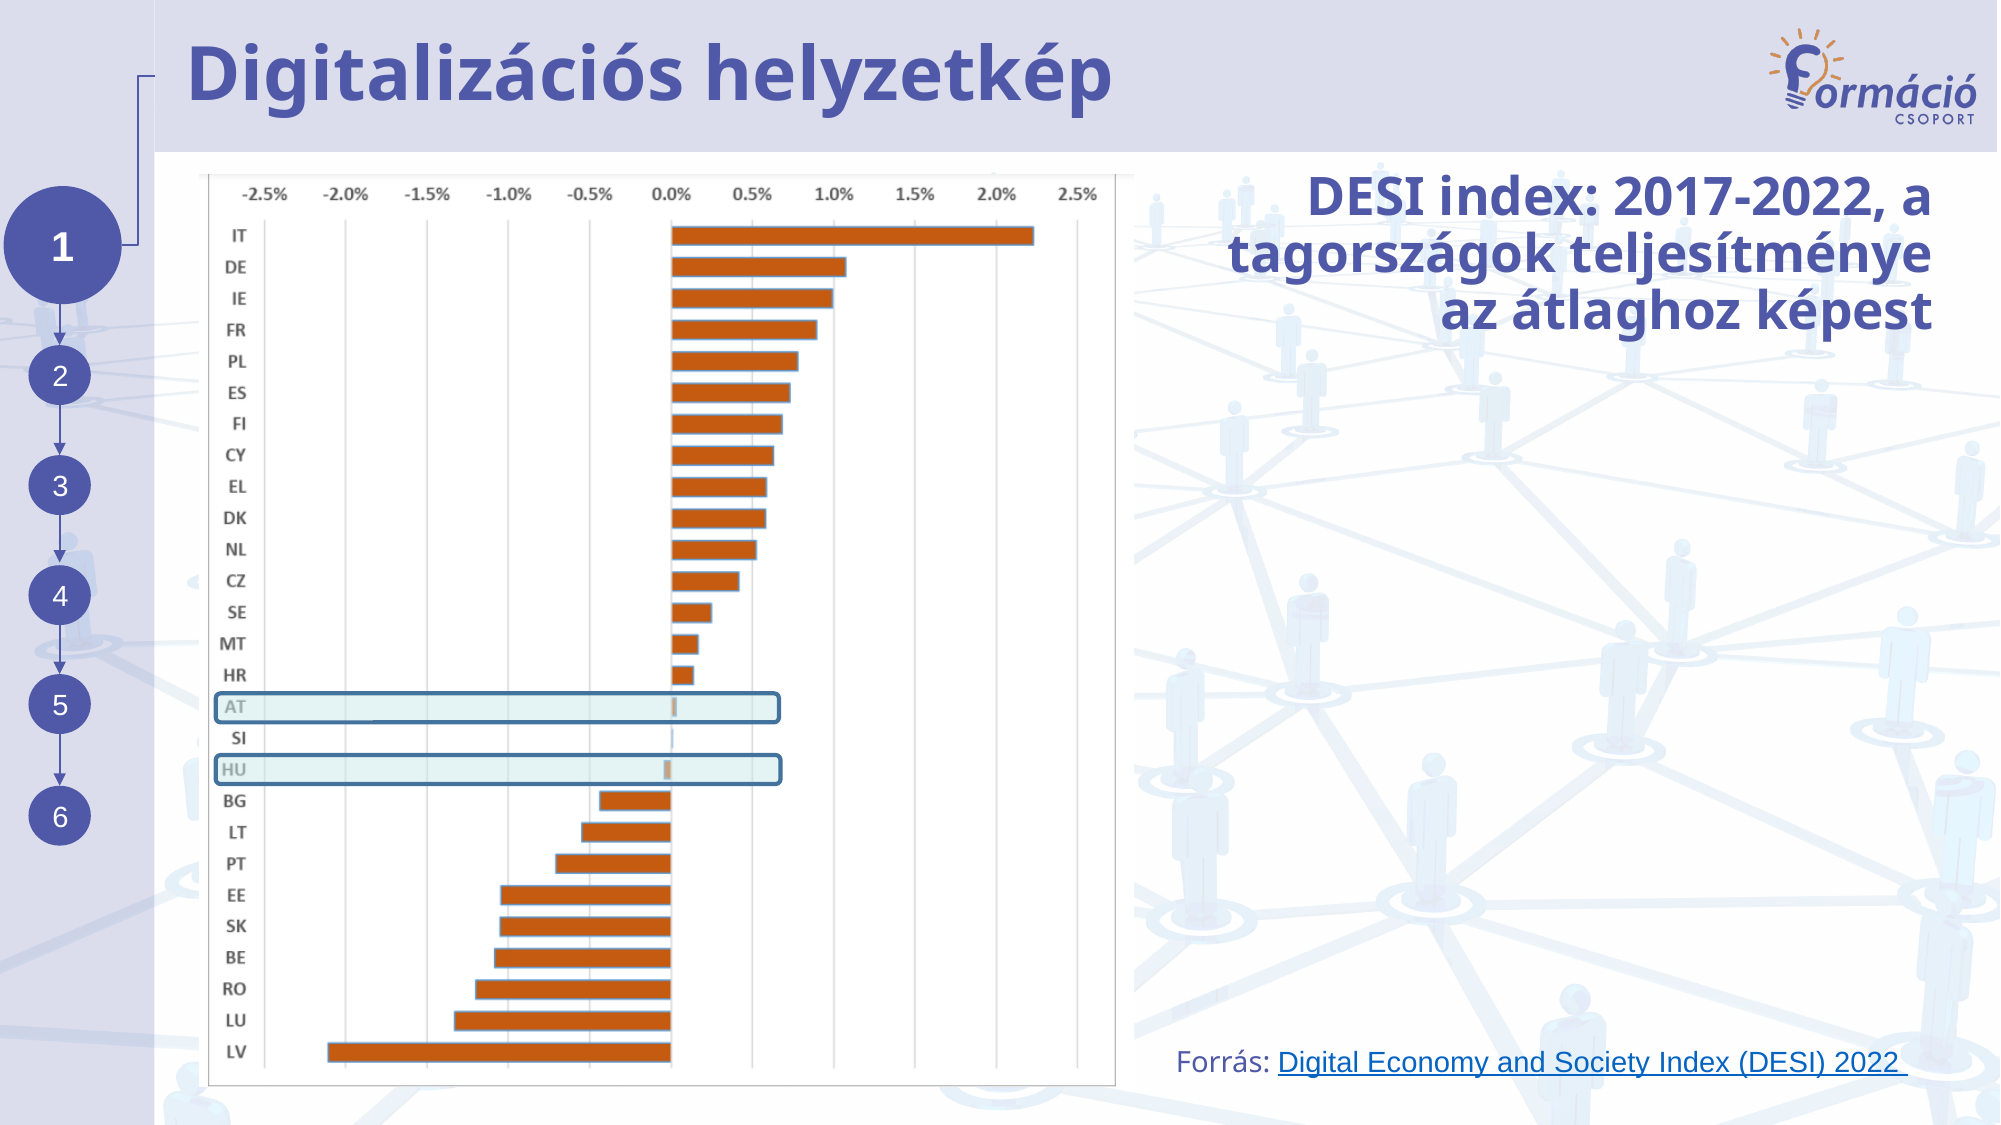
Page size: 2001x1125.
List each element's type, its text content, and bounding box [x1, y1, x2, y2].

text_box Forrás: Digital Economy and Society Index (DESI) 2022 [1142, 1036, 1975, 1114]
title Digitalizációs helyzetkép [154, 0, 1997, 152]
picture [198, 174, 1135, 1087]
text_box DESI index: 2017-2022, a tagországok teljesítménye az átlaghoz képest [1169, 141, 1948, 369]
